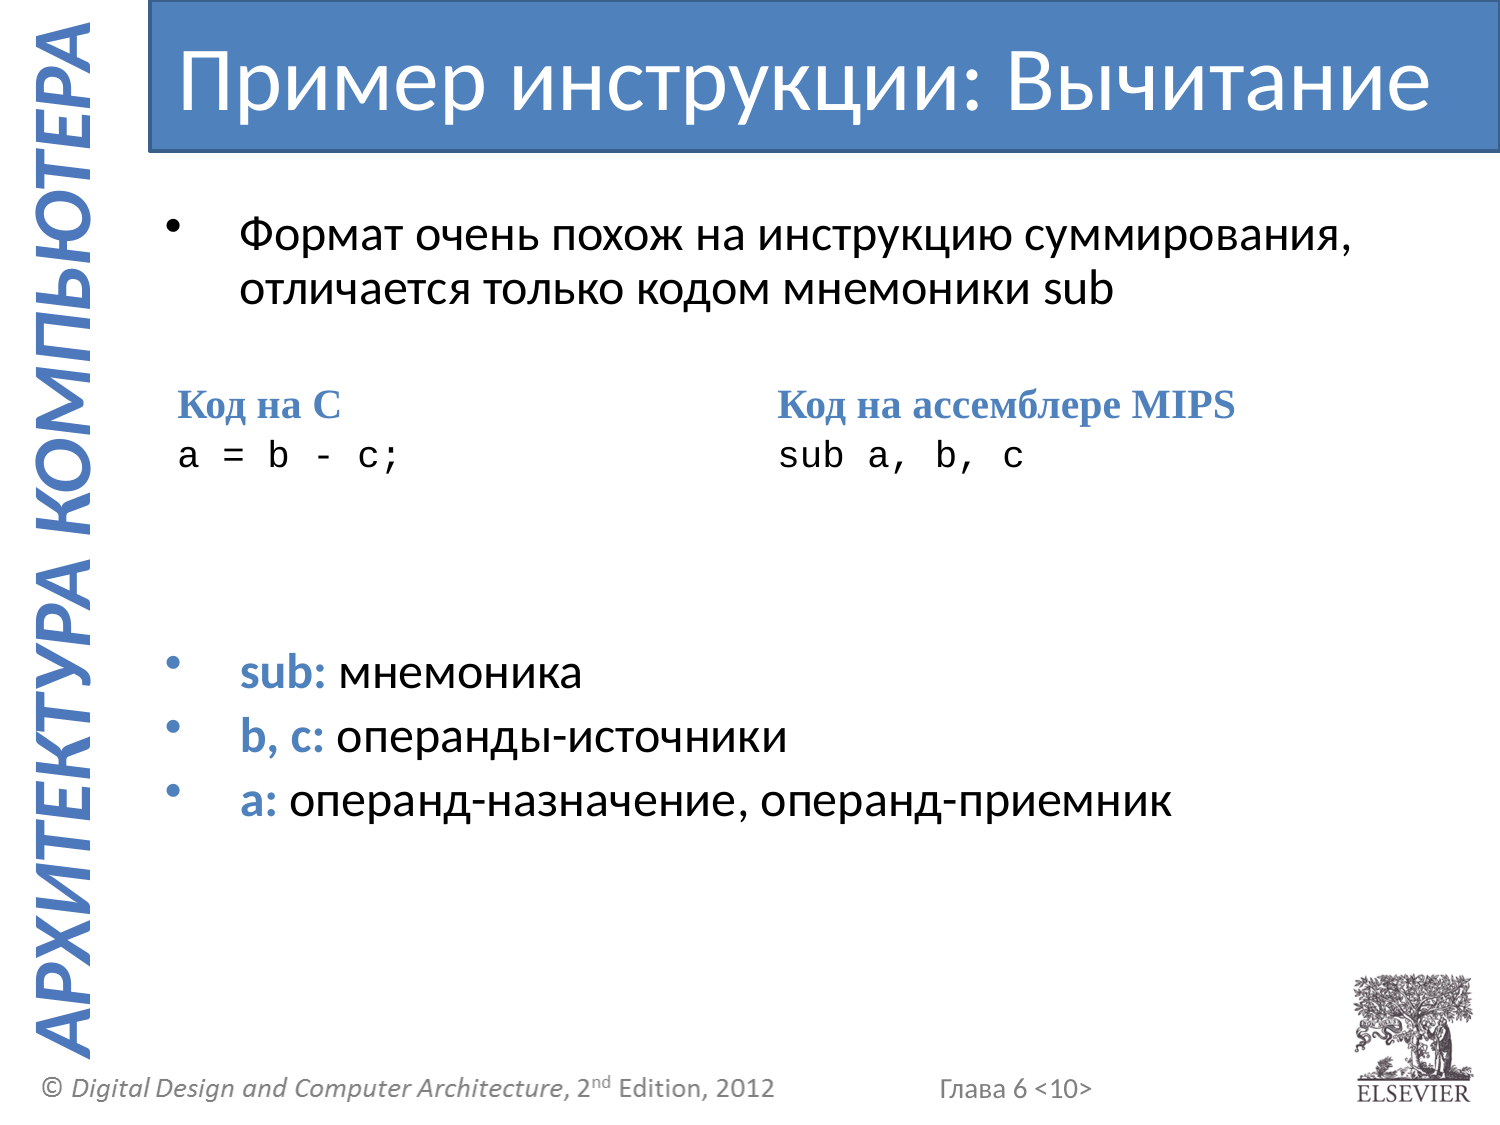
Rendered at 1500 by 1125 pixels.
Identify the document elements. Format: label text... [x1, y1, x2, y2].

text_box Формат очень похож на инструкцию суммирования, отличается только кодом мнемоники sub sub: мнемоника b, c: операнды-источники a: операнд-назначение, операнд-приемник [150, 199, 1475, 1013]
text_box [112, 200, 1438, 1050]
picture [0, 0, 1500, 1125]
text_box Пример инструкции: Вычитание [162, 11, 1463, 136]
text_box Код на С a = b - c; [162, 375, 762, 1000]
text_box Код на ассемблере MIPS sub a, b, c [762, 375, 1363, 1000]
